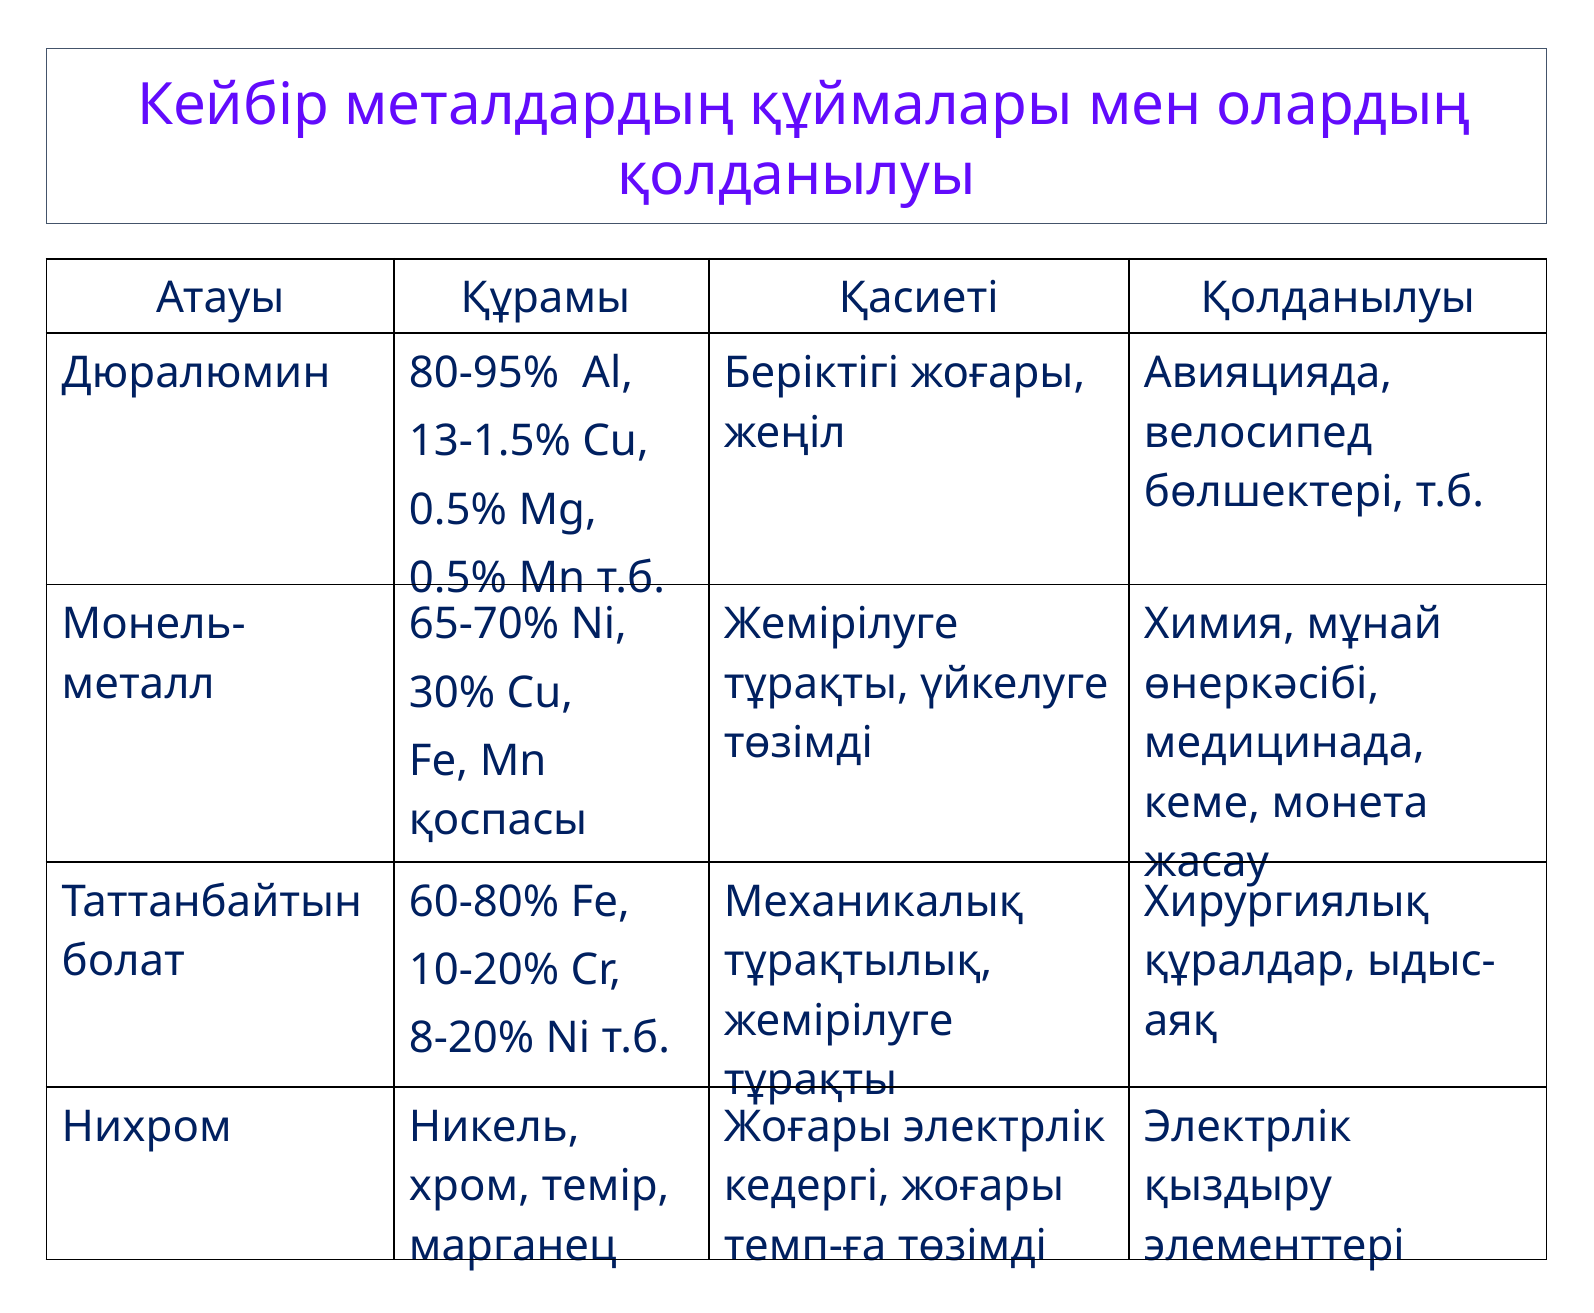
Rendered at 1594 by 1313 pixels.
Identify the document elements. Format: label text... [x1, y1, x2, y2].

table_cell Дюралюмин [47, 334, 393, 584]
table_cell Авияцияда, велосипед бөлшектері, т.б. [1130, 334, 1546, 584]
table_cell Жемірілуге тұрақты, үйкелуге төзімді [710, 585, 1128, 861]
table_cell Никель, хром, темір, марганец [395, 1088, 708, 1259]
table_cell Химия, мұнай өнеркәсібі, медицинада, кеме, монета жасау [1130, 585, 1546, 861]
text_box Кейбір металдардың құймалары мен олардың қолданылуы [46, 48, 1547, 224]
table_cell Нихром [47, 1088, 393, 1259]
table_cell Механикалық тұрақтылық, жемірілуге тұрақты [710, 863, 1128, 1086]
table_header Құрамы [395, 260, 708, 332]
table_cell 65-70% Ni, 30% Cu, Fe, Mn қоспасы [395, 585, 708, 861]
table_cell 80-95% Al, 13-1.5% Cu, 0.5% Mg, 0.5% Mn т.б. [395, 334, 708, 584]
table_header Атауы [47, 260, 393, 332]
table_cell Монель-металл [47, 585, 393, 861]
table_cell Беріктігі жоғары, жеңіл [710, 334, 1128, 584]
table_cell Жоғары электрлік кедергі, жоғары темп-ға төзімді [710, 1088, 1128, 1259]
table_header Қасиеті [710, 260, 1128, 332]
table_cell Хирургиялық құралдар, ыдыс-аяқ [1130, 863, 1546, 1086]
table_cell Электрлік қыздыру элементтері [1130, 1088, 1546, 1259]
table_header Қолданылуы [1130, 260, 1546, 332]
table_cell 60-80% Fe, 10-20% Cr, 8-20% Ni т.б. [395, 863, 708, 1086]
table_cell Таттанбайтын болат [47, 863, 393, 1086]
